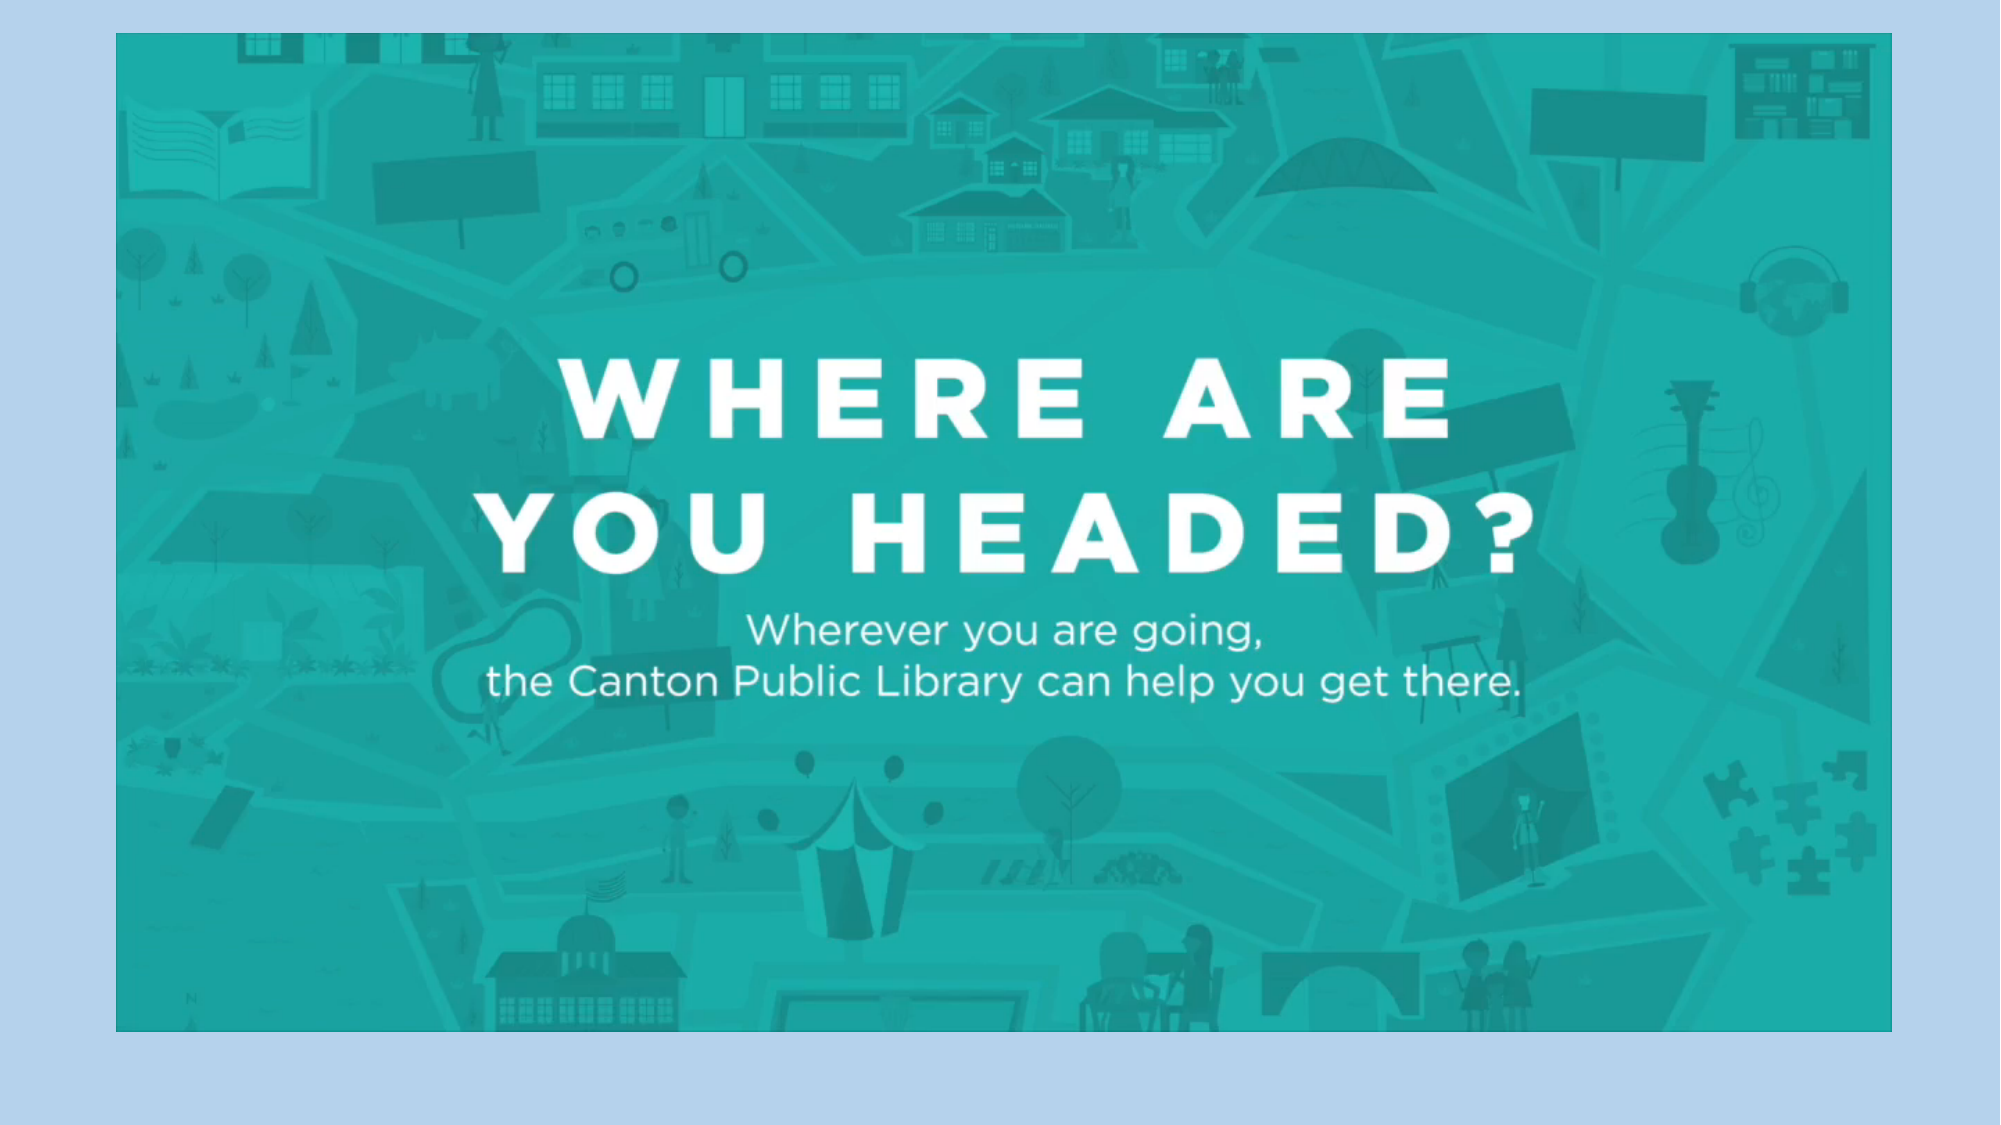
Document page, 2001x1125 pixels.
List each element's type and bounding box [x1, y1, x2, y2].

text_box [115, 32, 1892, 1032]
